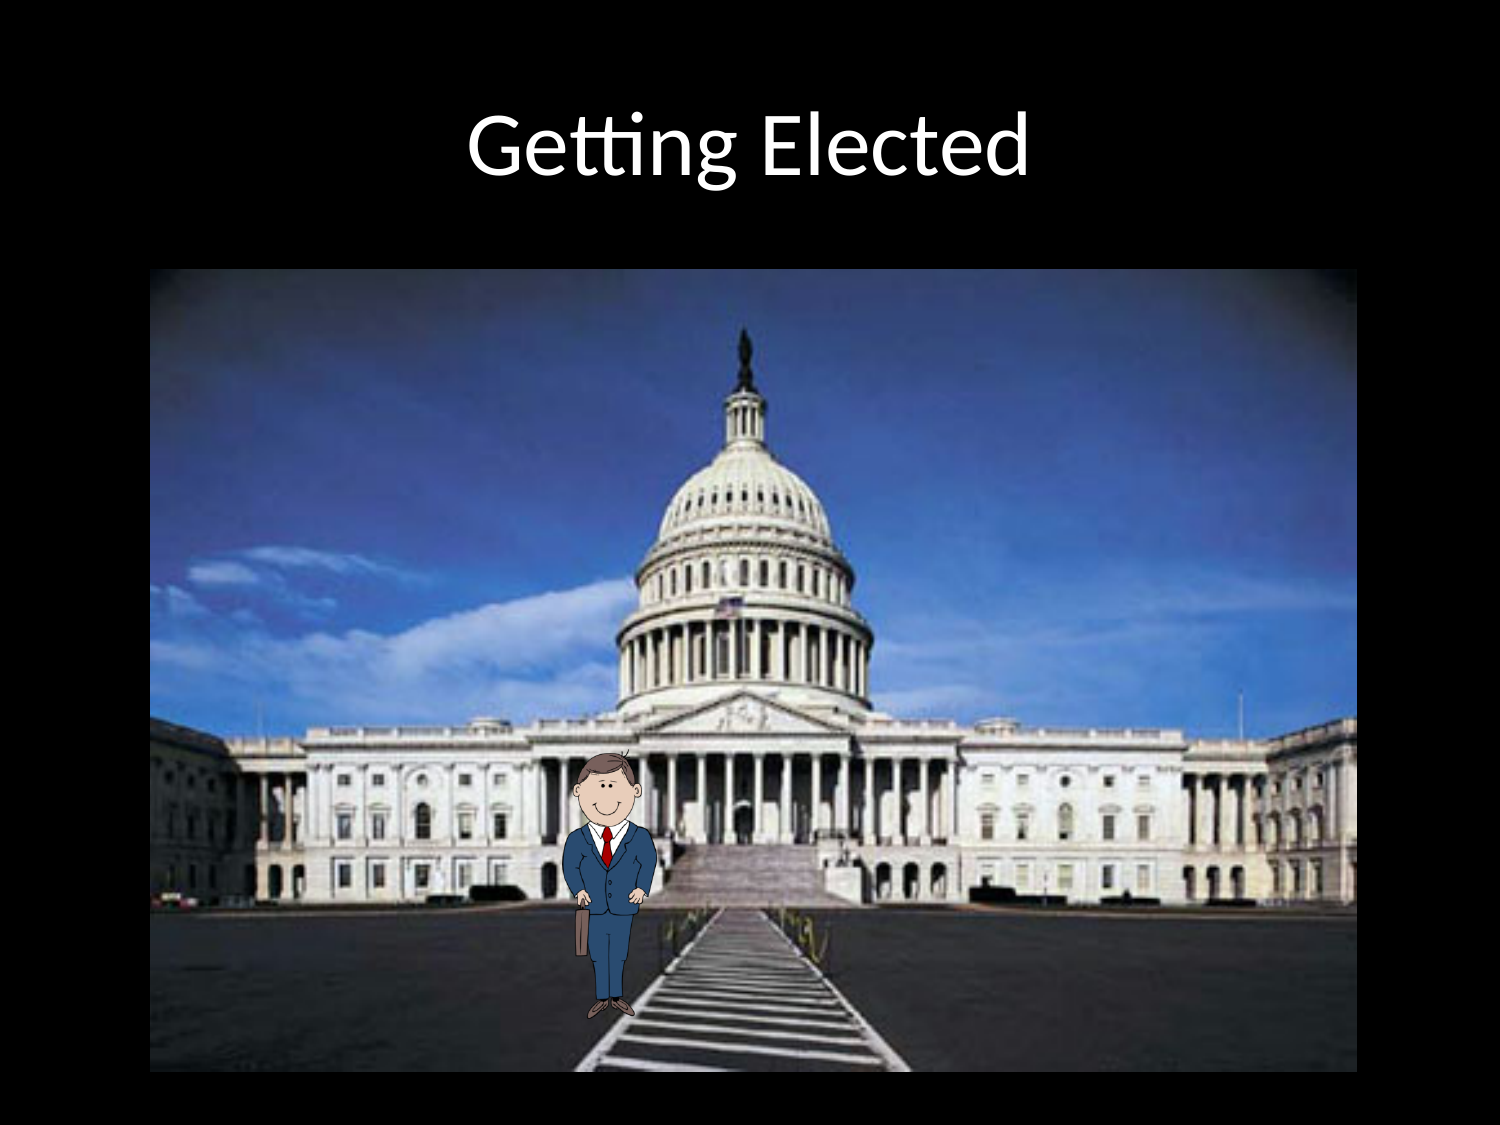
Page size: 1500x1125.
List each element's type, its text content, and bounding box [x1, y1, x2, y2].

picture [149, 269, 1357, 1072]
title Getting Elected [75, 45, 1425, 233]
